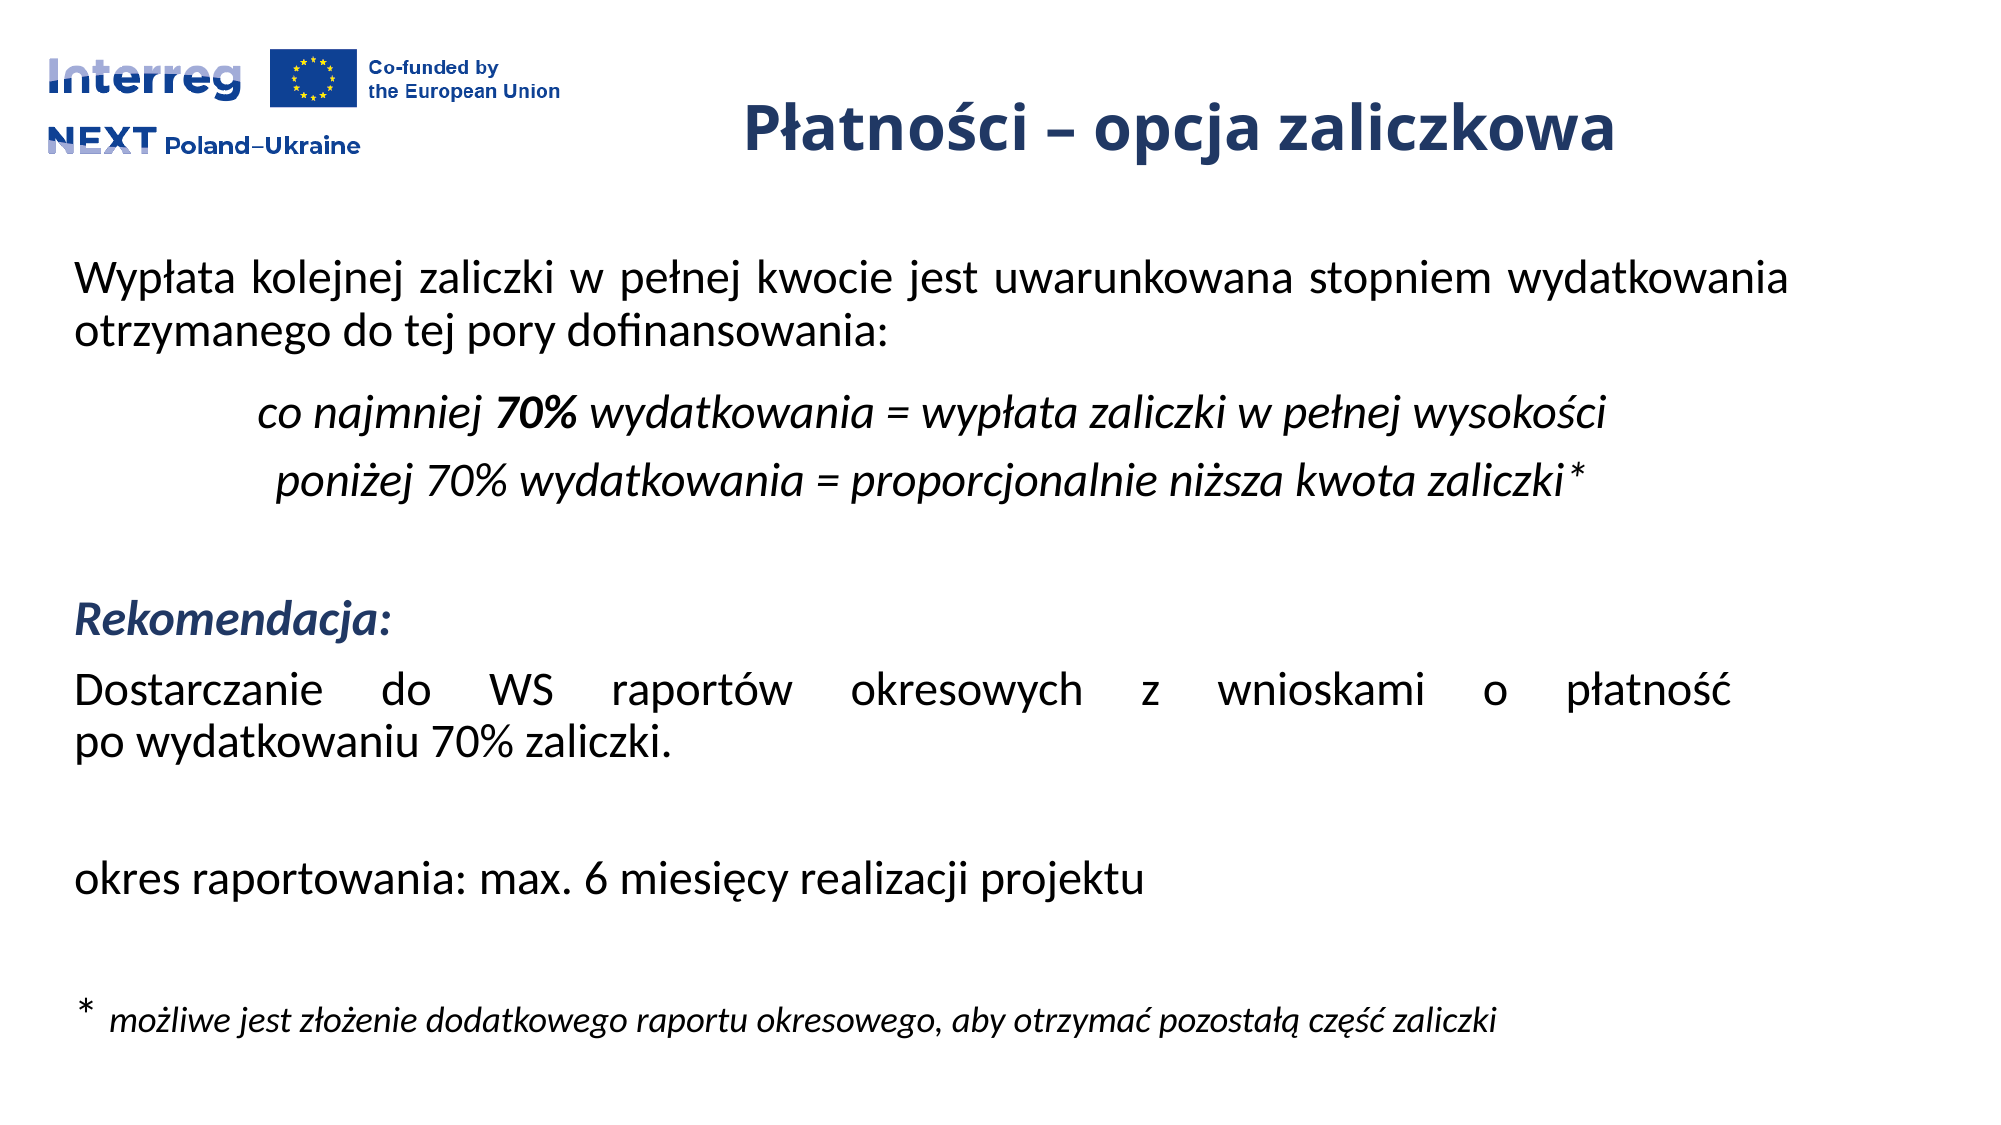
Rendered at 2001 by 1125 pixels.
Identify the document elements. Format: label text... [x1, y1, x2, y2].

picture [28, 25, 579, 187]
text_box Wypłata kolejnej zaliczki w pełnej kwocie jest uwarunkowana stopniem wydatkowania otrzymanego do tej pory dofinansowania: co najmniej 70% wydatkowania = wypłata zaliczki w pełnej wysokości poniżej 70% wydatkowania = proporcjonalnie niższa kwota zaliczki* Rekomendacja: Dostarczanie do WS raportów okresowych z wnioskami o płatność po wydatkowaniu 70% zaliczki. okres raportowania: max. 6 miesięcy realizacji projektu * możliwe jest złożenie dodatkowego raportu okresowego, aby otrzymać pozostałą część zaliczki [59, 244, 1806, 1054]
text_box Płatności – opcja zaliczkowa [720, 40, 1641, 172]
